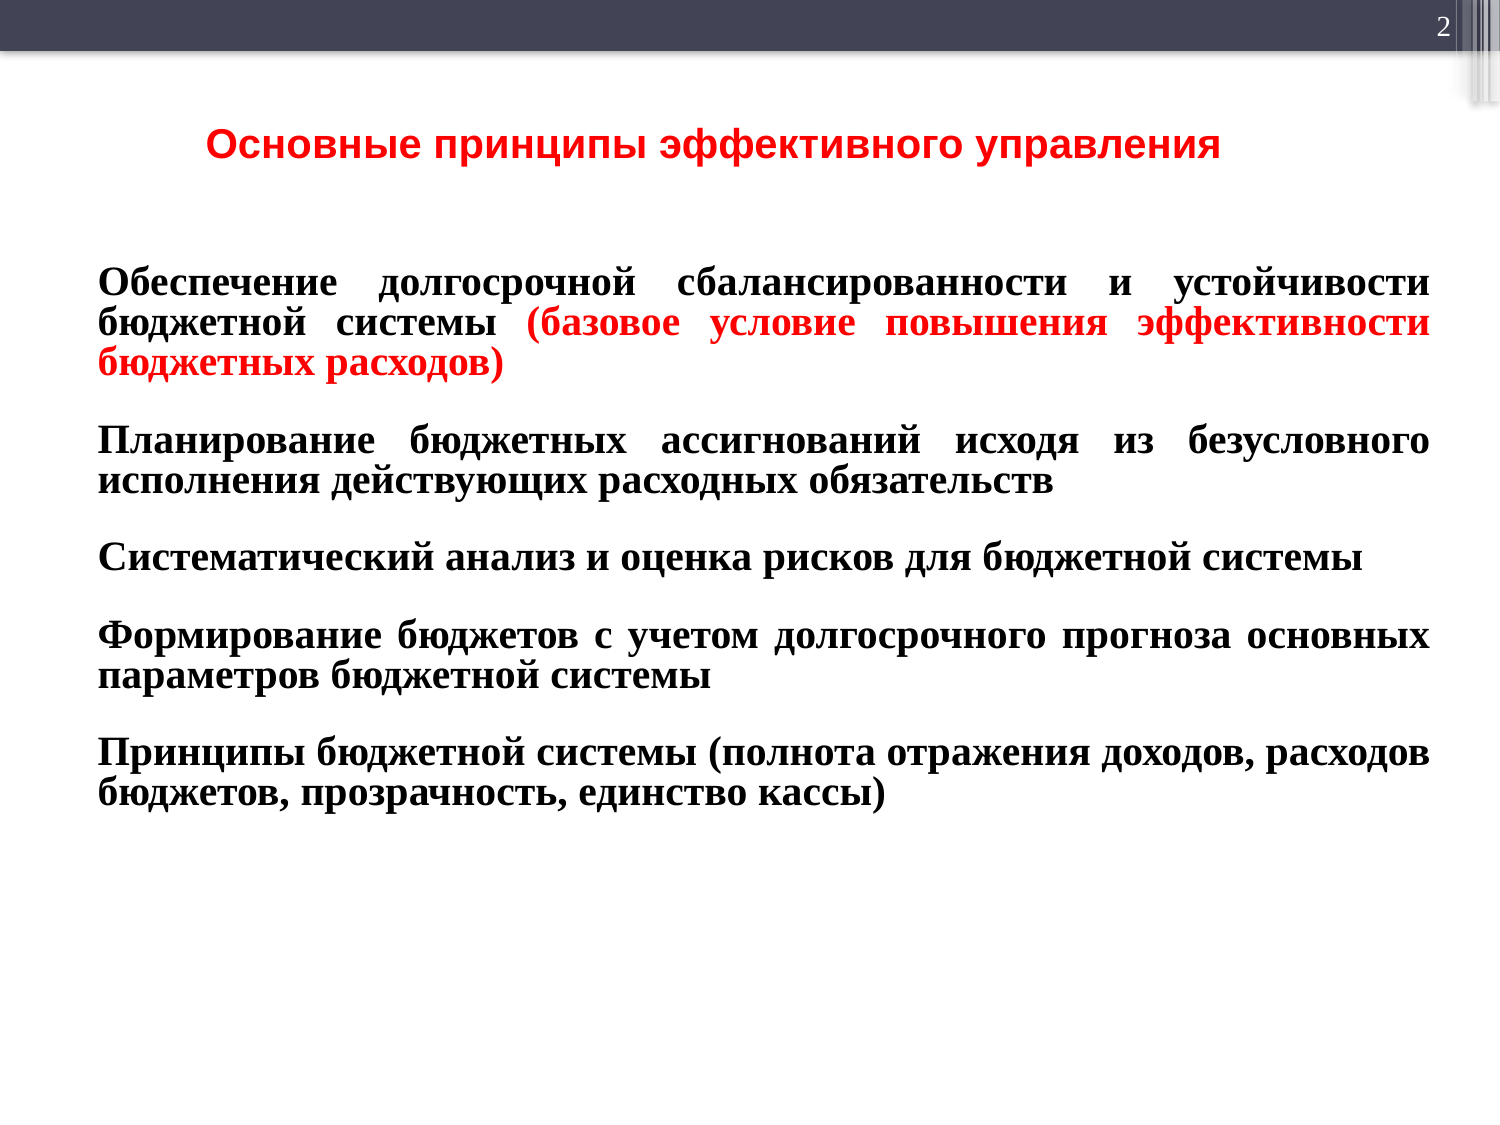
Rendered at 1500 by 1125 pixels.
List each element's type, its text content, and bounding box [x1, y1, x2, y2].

slide_number 2 [1204, 0, 1466, 51]
list Обеспечение долгосрочной сбалансированности и устойчивости бюджетной системы (базовое условие повышения эффективности бюджетных расходов) Планирование бюджетных ассигнований исходя из безусловного исполнения действующих расходных обязательств Систематический анализ и оценка рисков для бюджетной системы Формирование бюджетов с учетом долгосрочного прогноза основных параметров бюджетной системы Принципы бюджетной системы (полнота отражения доходов, расходов бюджетов, прозрачность, единство кассы) [64, 255, 1446, 949]
title Основные принципы эффективного управления [37, 80, 1391, 211]
